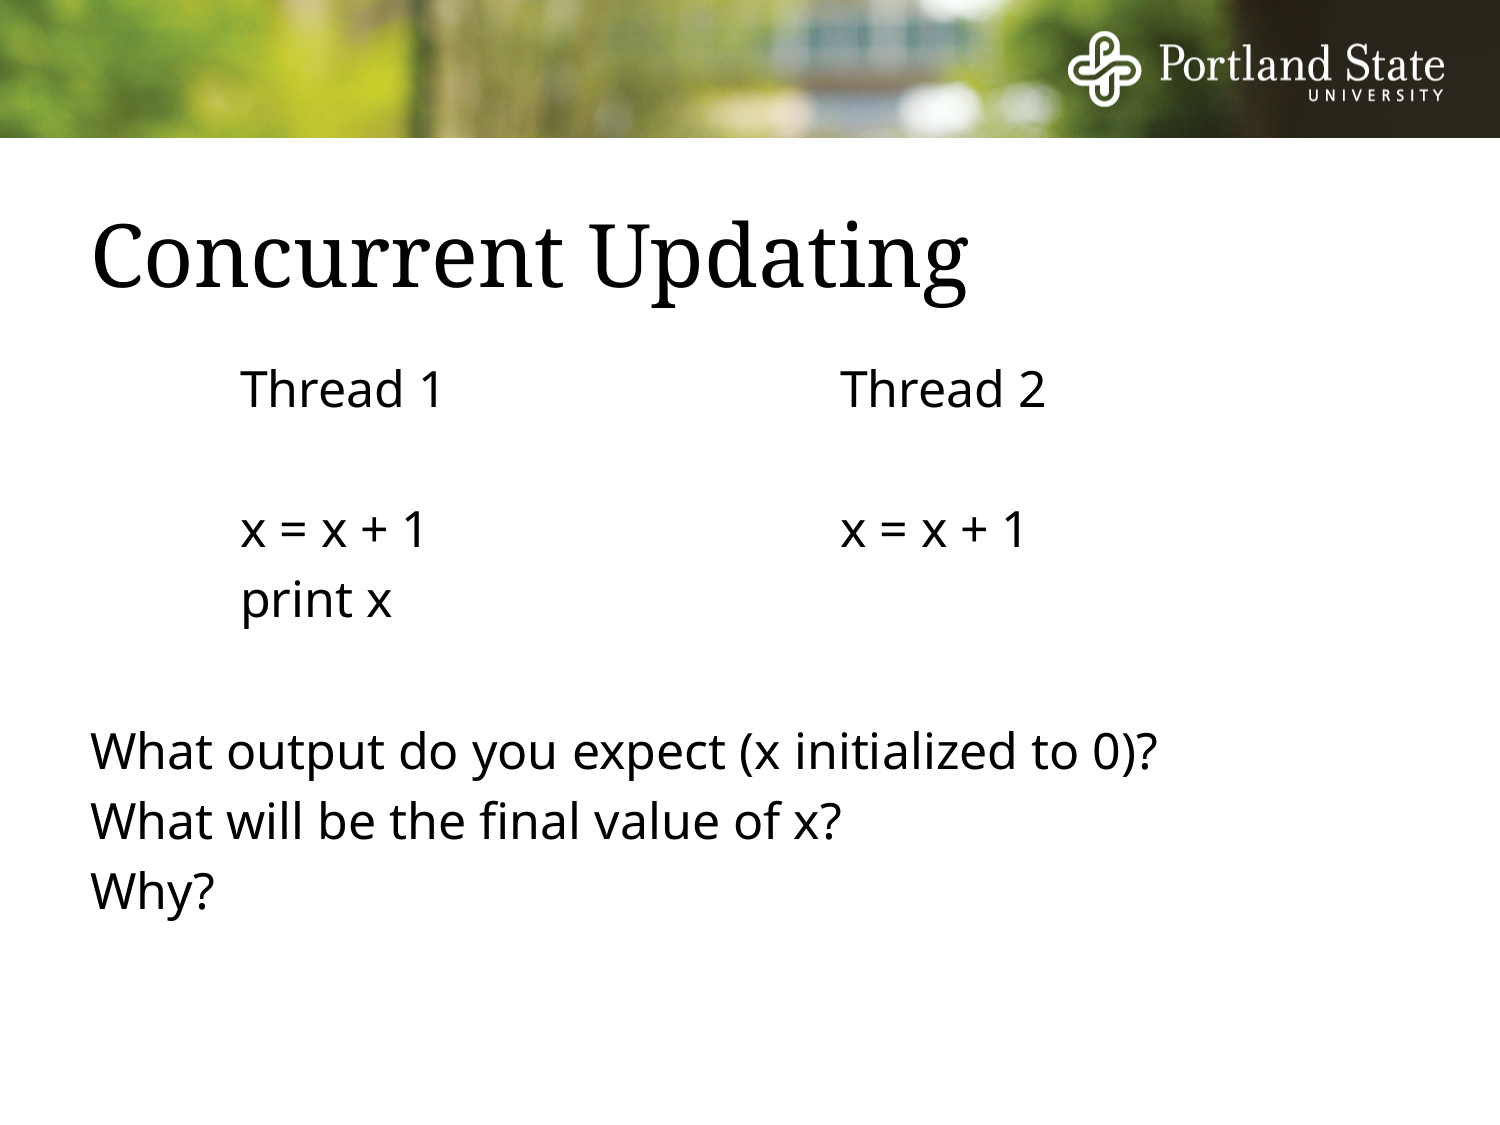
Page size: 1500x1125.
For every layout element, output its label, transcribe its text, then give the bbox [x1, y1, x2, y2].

picture [0, 0, 1500, 138]
title Concurrent Updating [75, 202, 1500, 315]
list Thread 1 Thread 2 x = x + 1 x = x + 1 print x What output do you expect (x initialized to 0)? What will be the final value of x? Why? [75, 350, 1450, 947]
